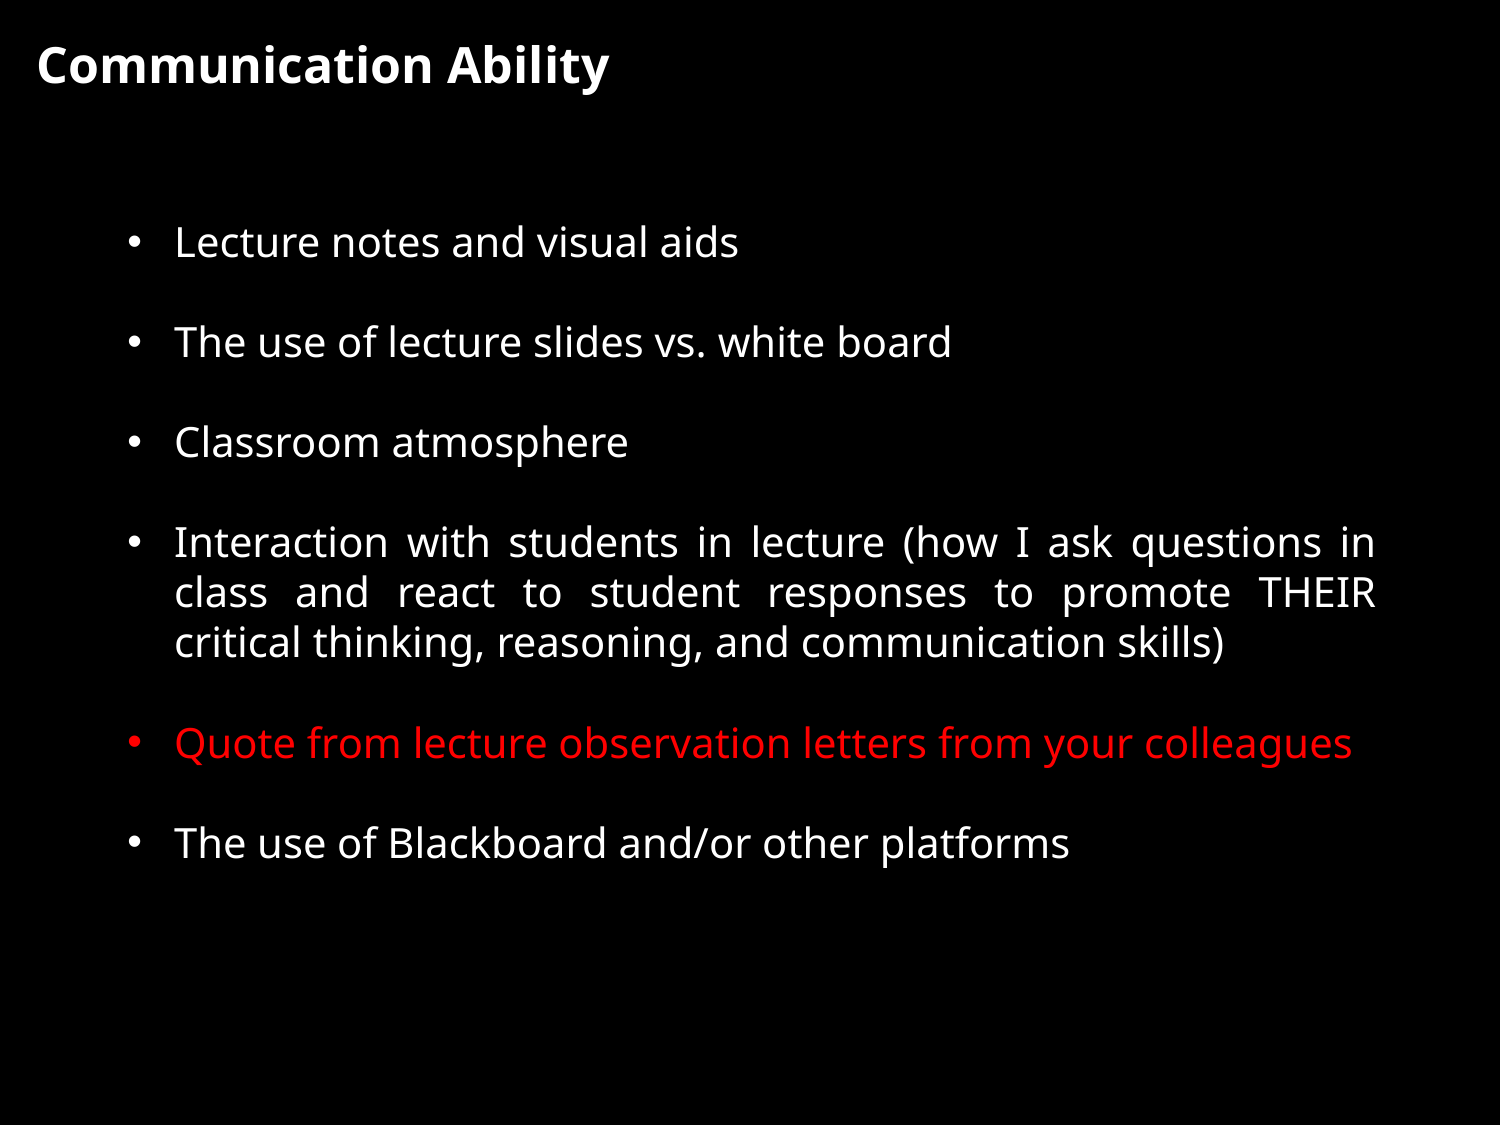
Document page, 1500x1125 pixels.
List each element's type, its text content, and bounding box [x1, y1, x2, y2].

text_box Lecture notes and visual aids The use of lecture slides vs. white board Classroom atmosphere Interaction with students in lecture (how I ask questions in class and react to student responses to promote THEIR critical thinking, reasoning, and communication skills) Quote from lecture observation letters from your colleagues The use of Blackboard and/or other platforms [112, 208, 1392, 874]
text_box Communication Ability [21, 25, 1483, 101]
